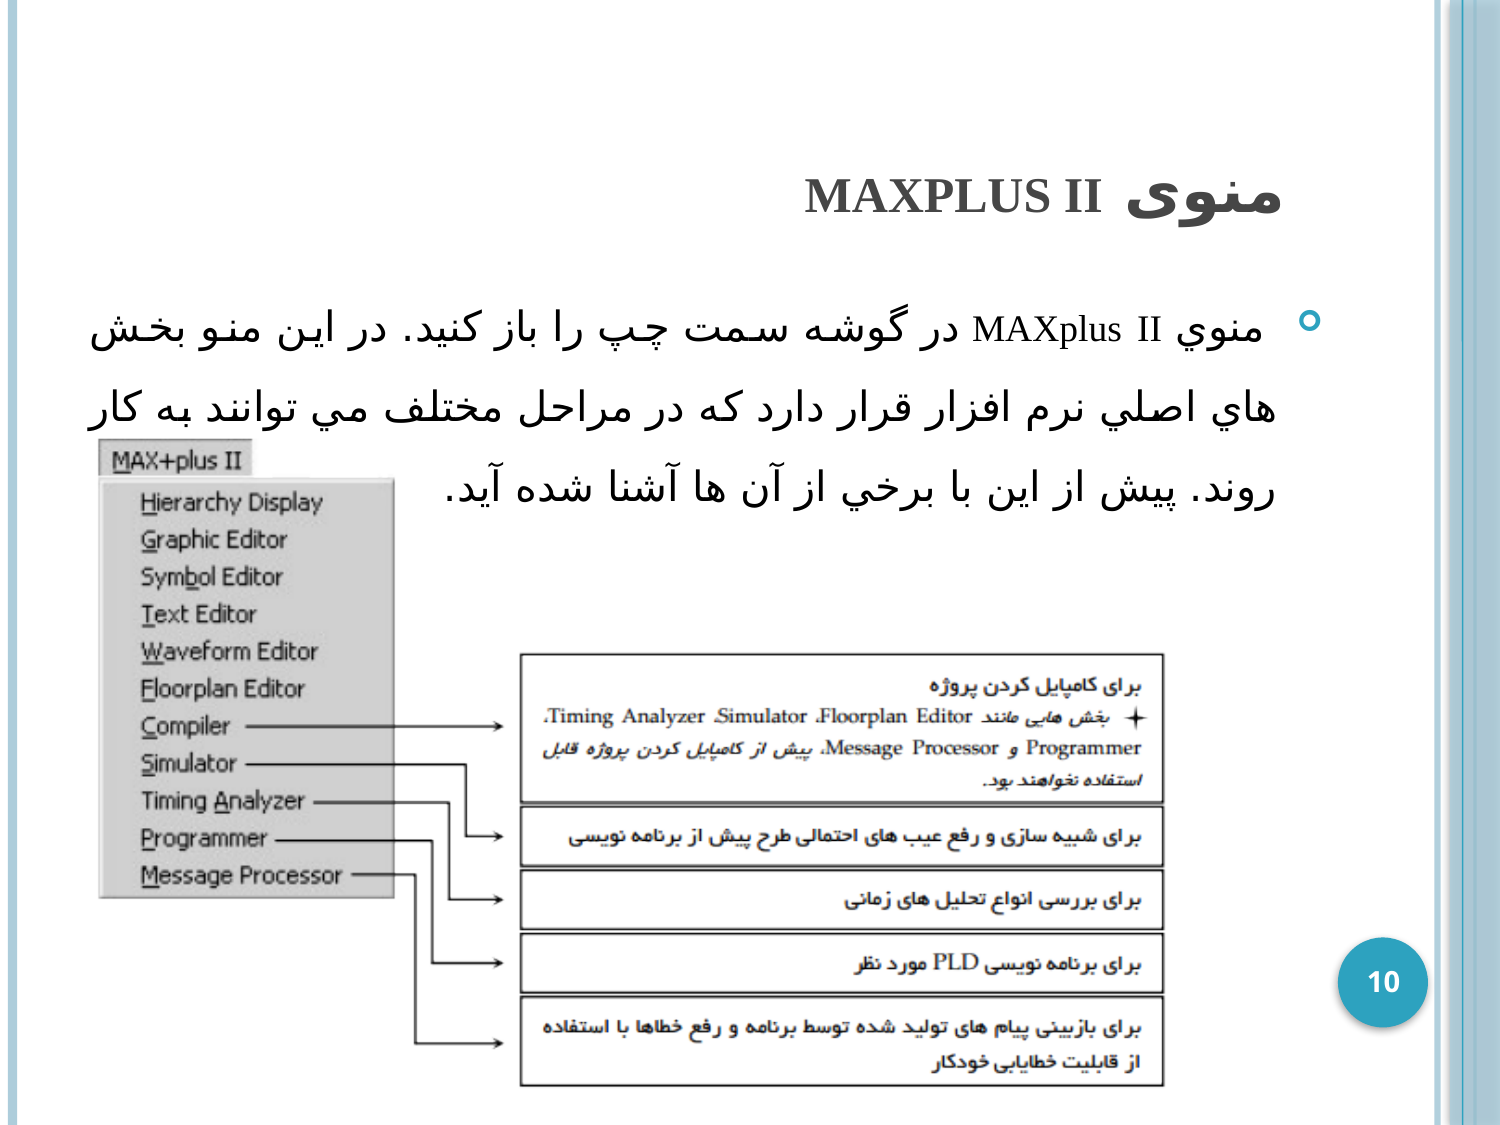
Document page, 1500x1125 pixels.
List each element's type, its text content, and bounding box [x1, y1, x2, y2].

list منوي MAXplus II در گوشه سمت چپ را باز كنيد. در اين منو بخش هاي اصلي نرم افزار قرار دارد كه در مراحل مختلف مي توانند به كار روند. پيش از اين با برخي از آن ها آشنا شده آيد. [75, 262, 1338, 1100]
slide_number 10 [1333, 940, 1434, 1027]
picture [77, 424, 1188, 1101]
title منوی MAXPLUS II [75, 45, 1300, 233]
